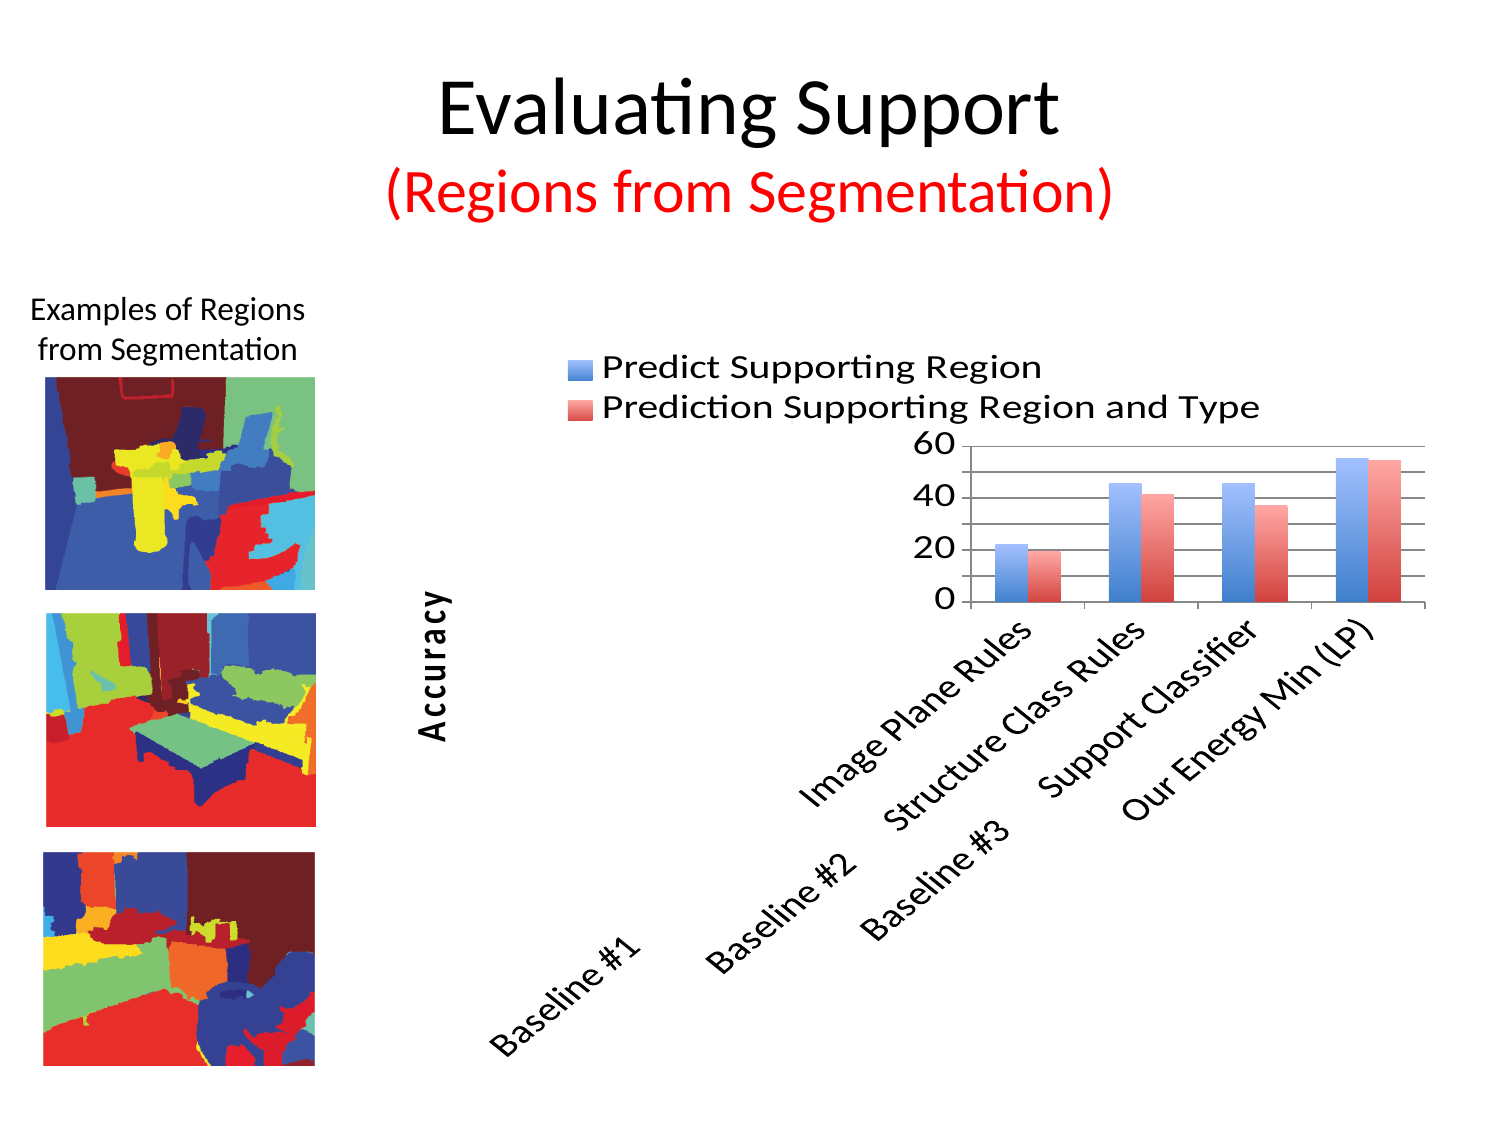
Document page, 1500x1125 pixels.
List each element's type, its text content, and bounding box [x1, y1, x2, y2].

title Evaluating Support (Regions from Segmentation) [75, 45, 1425, 233]
picture [45, 375, 315, 590]
text_box Examples of Regions from Segmentation [0, 280, 337, 375]
chart [374, 337, 1453, 1066]
picture [43, 851, 315, 1066]
picture [45, 613, 317, 828]
